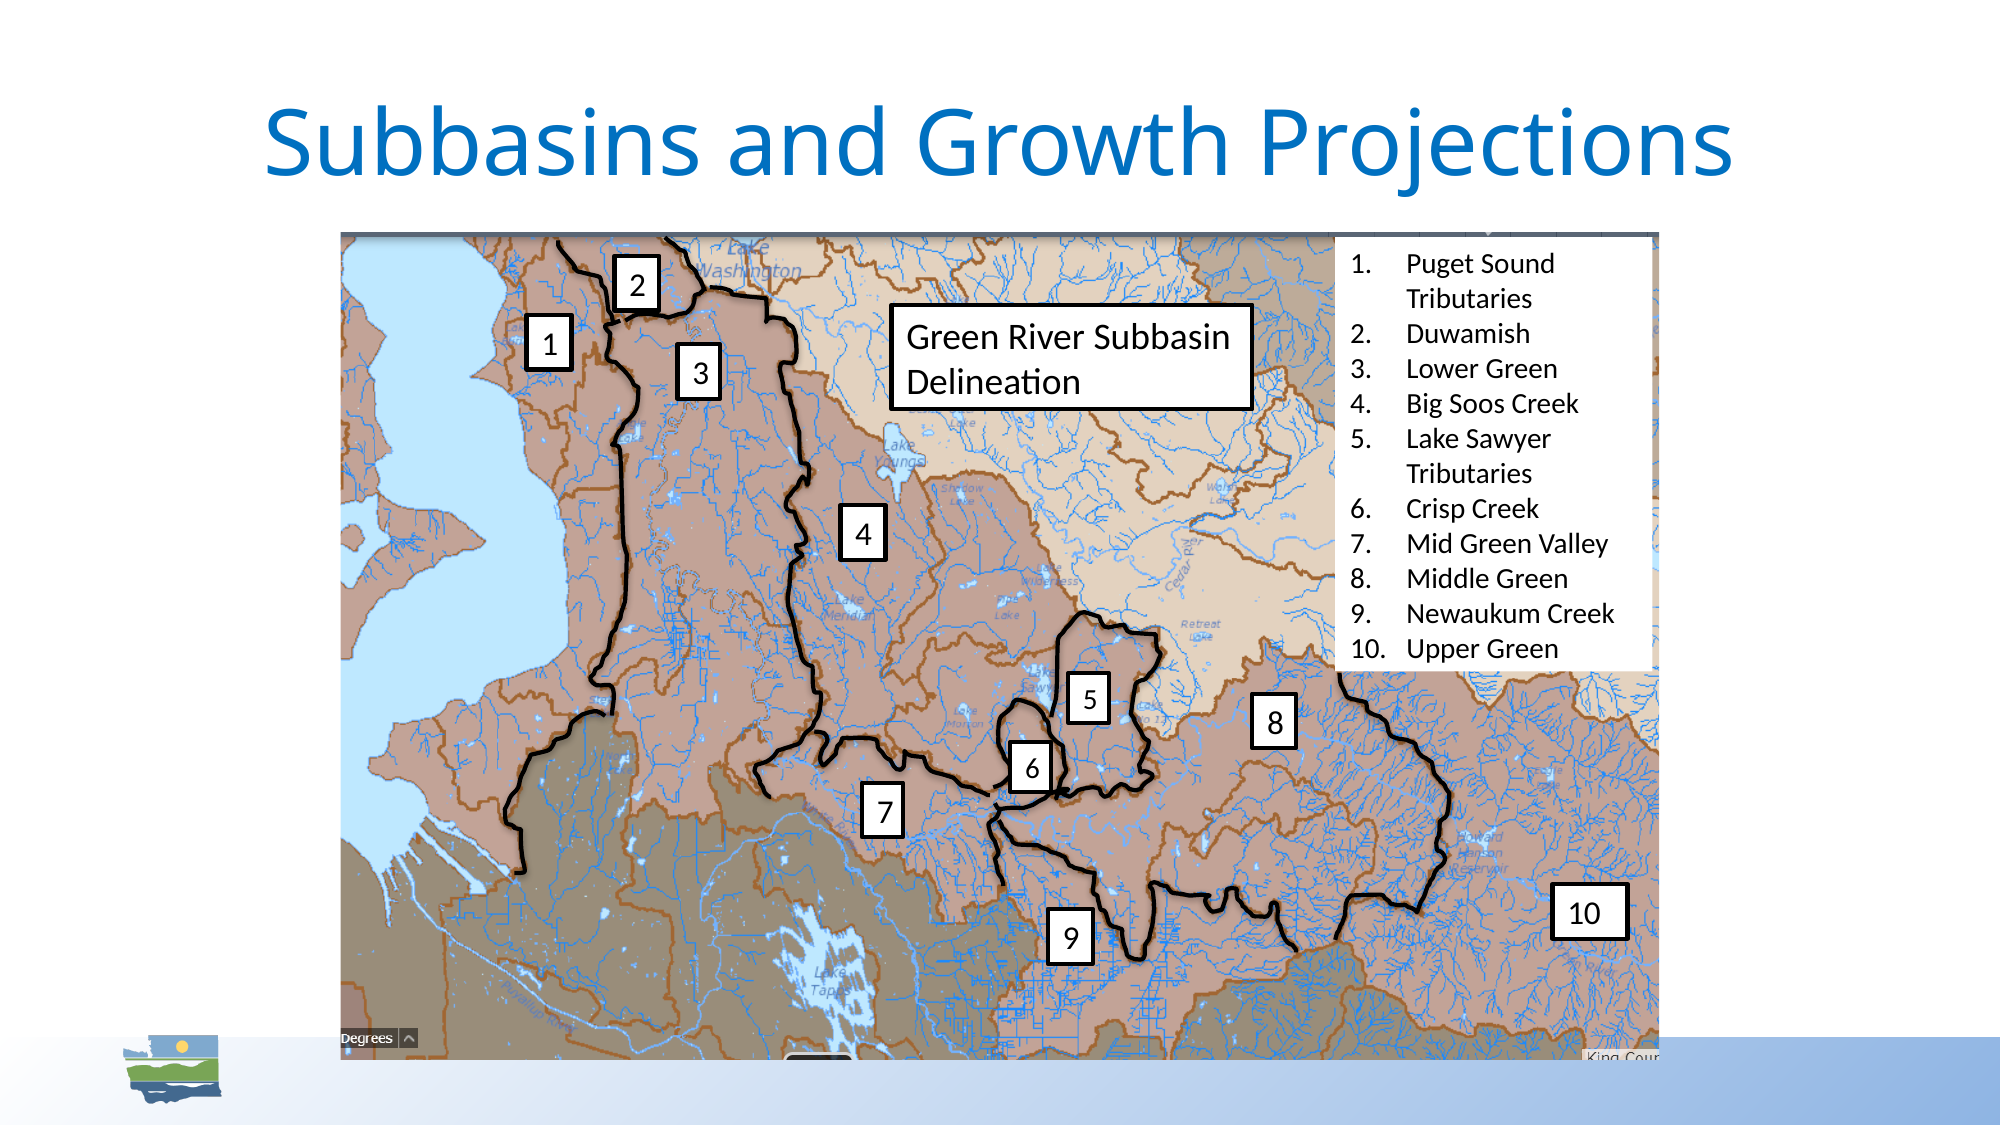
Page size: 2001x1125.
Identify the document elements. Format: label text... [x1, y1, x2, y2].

picture [118, 1028, 225, 1107]
title Subbasins and Growth Projections [99, 45, 1900, 233]
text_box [340, 232, 1660, 1060]
